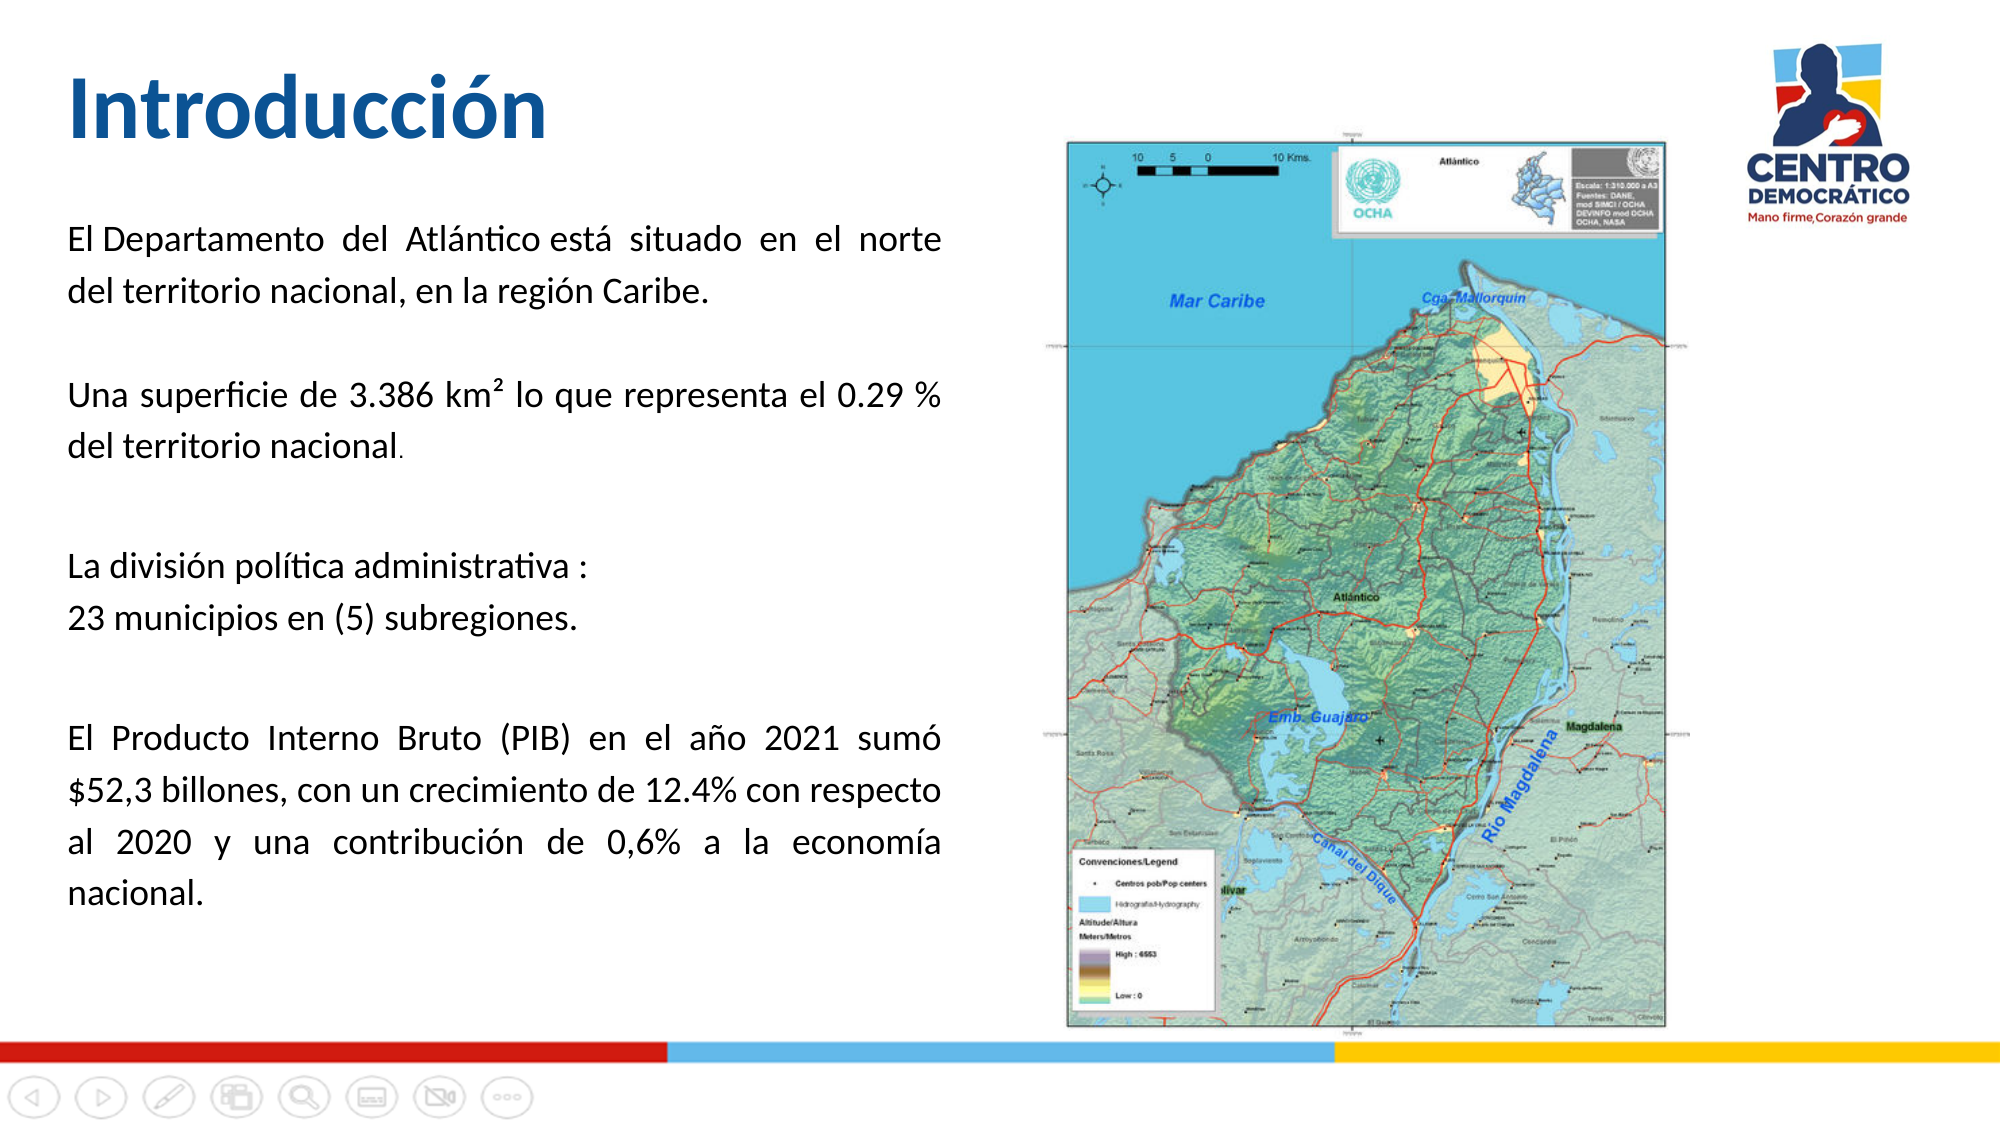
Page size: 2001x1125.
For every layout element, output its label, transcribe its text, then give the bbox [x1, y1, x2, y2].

text_box El Departamento del Atlántico está situado en el norte del territorio nacional, en la región Caribe. Una superficie de 3.386 km² lo que representa el 0.29 % del territorio nacional. La división política administrativa : 23 municipios en (5) subregiones. El Producto Interno Bruto (PIB) en el año 2021 sumó $52,3 billones, con un crecimiento de 12.4% con respecto al 2020 y una contribución de 0,6% a la economía nacional. [52, 192, 958, 1074]
picture [0, 0, 2000, 1125]
title Introducción [52, 0, 1725, 218]
